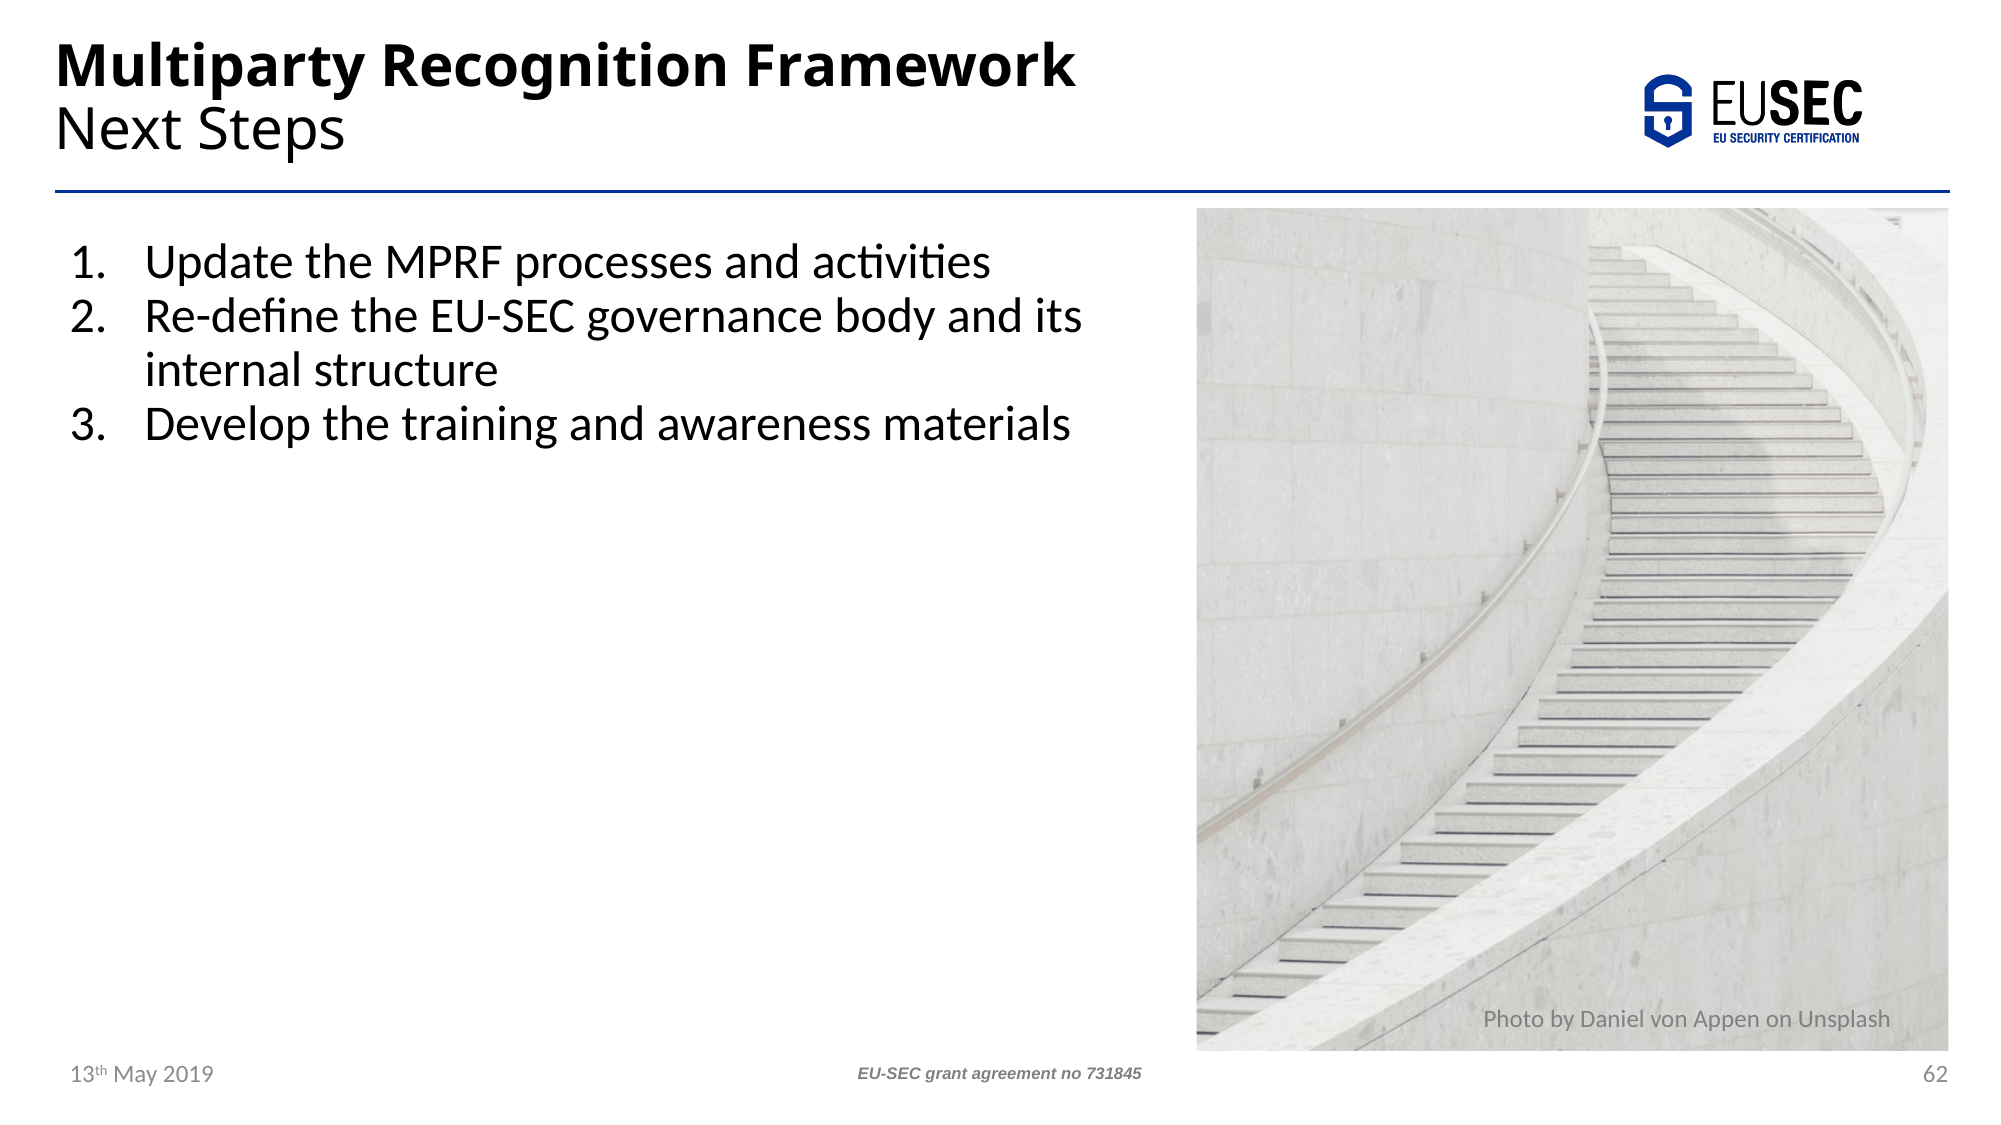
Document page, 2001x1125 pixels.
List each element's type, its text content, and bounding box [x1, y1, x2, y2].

picture [1643, 74, 1863, 148]
list Update the MPRF processes and activities Re-define the EU-SEC governance body and its internal structure Develop the training and awareness materials [54, 228, 1164, 1055]
picture [1196, 208, 1949, 1051]
slide_number 62 [1412, 1051, 1949, 1103]
title Multiparty Recognition Framework Next Steps [54, 15, 1610, 170]
footer EU-SEC grant agreement no 731845 [662, 1042, 1338, 1103]
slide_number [54, 1042, 588, 1103]
